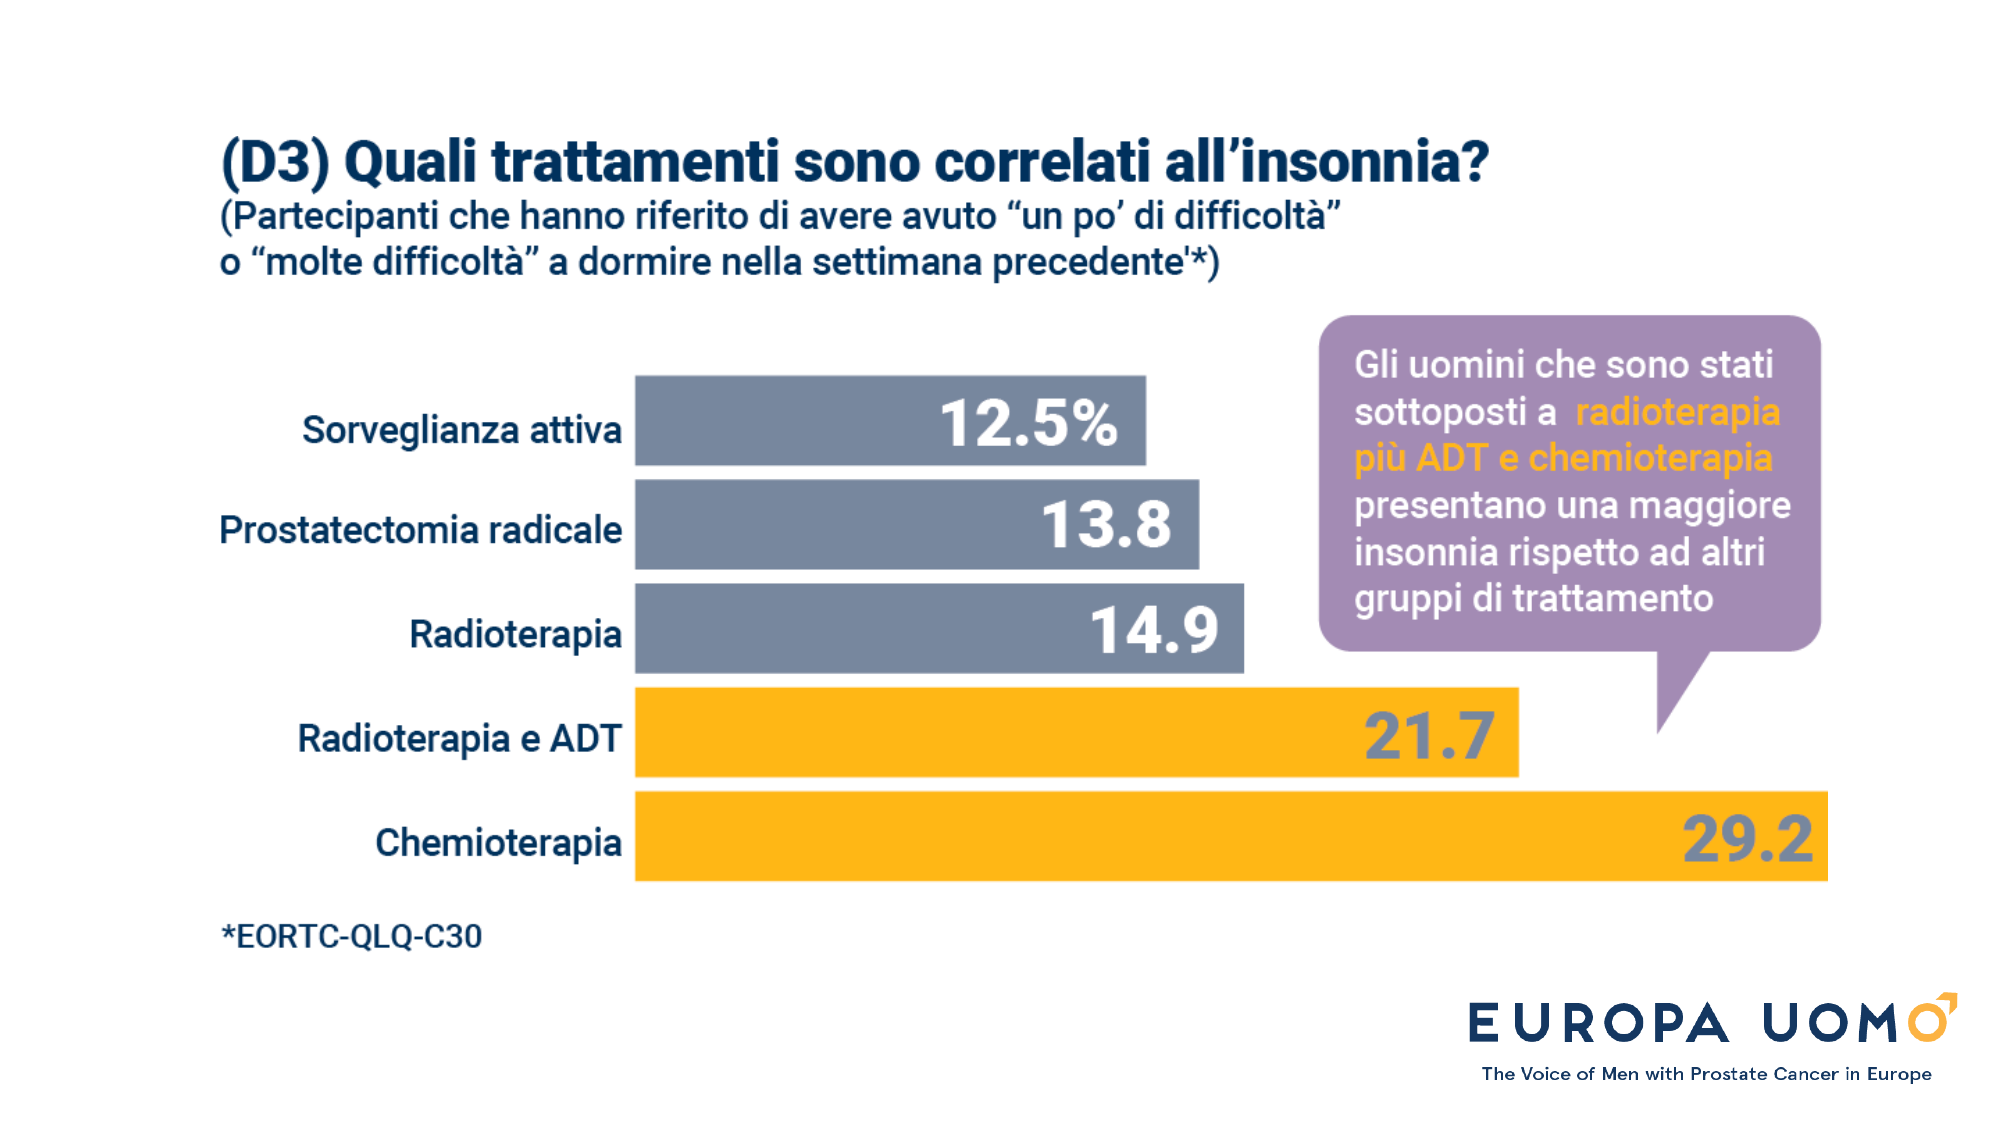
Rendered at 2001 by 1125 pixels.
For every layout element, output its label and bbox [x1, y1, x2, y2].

picture [1455, 992, 1958, 1085]
picture [216, 136, 1828, 959]
